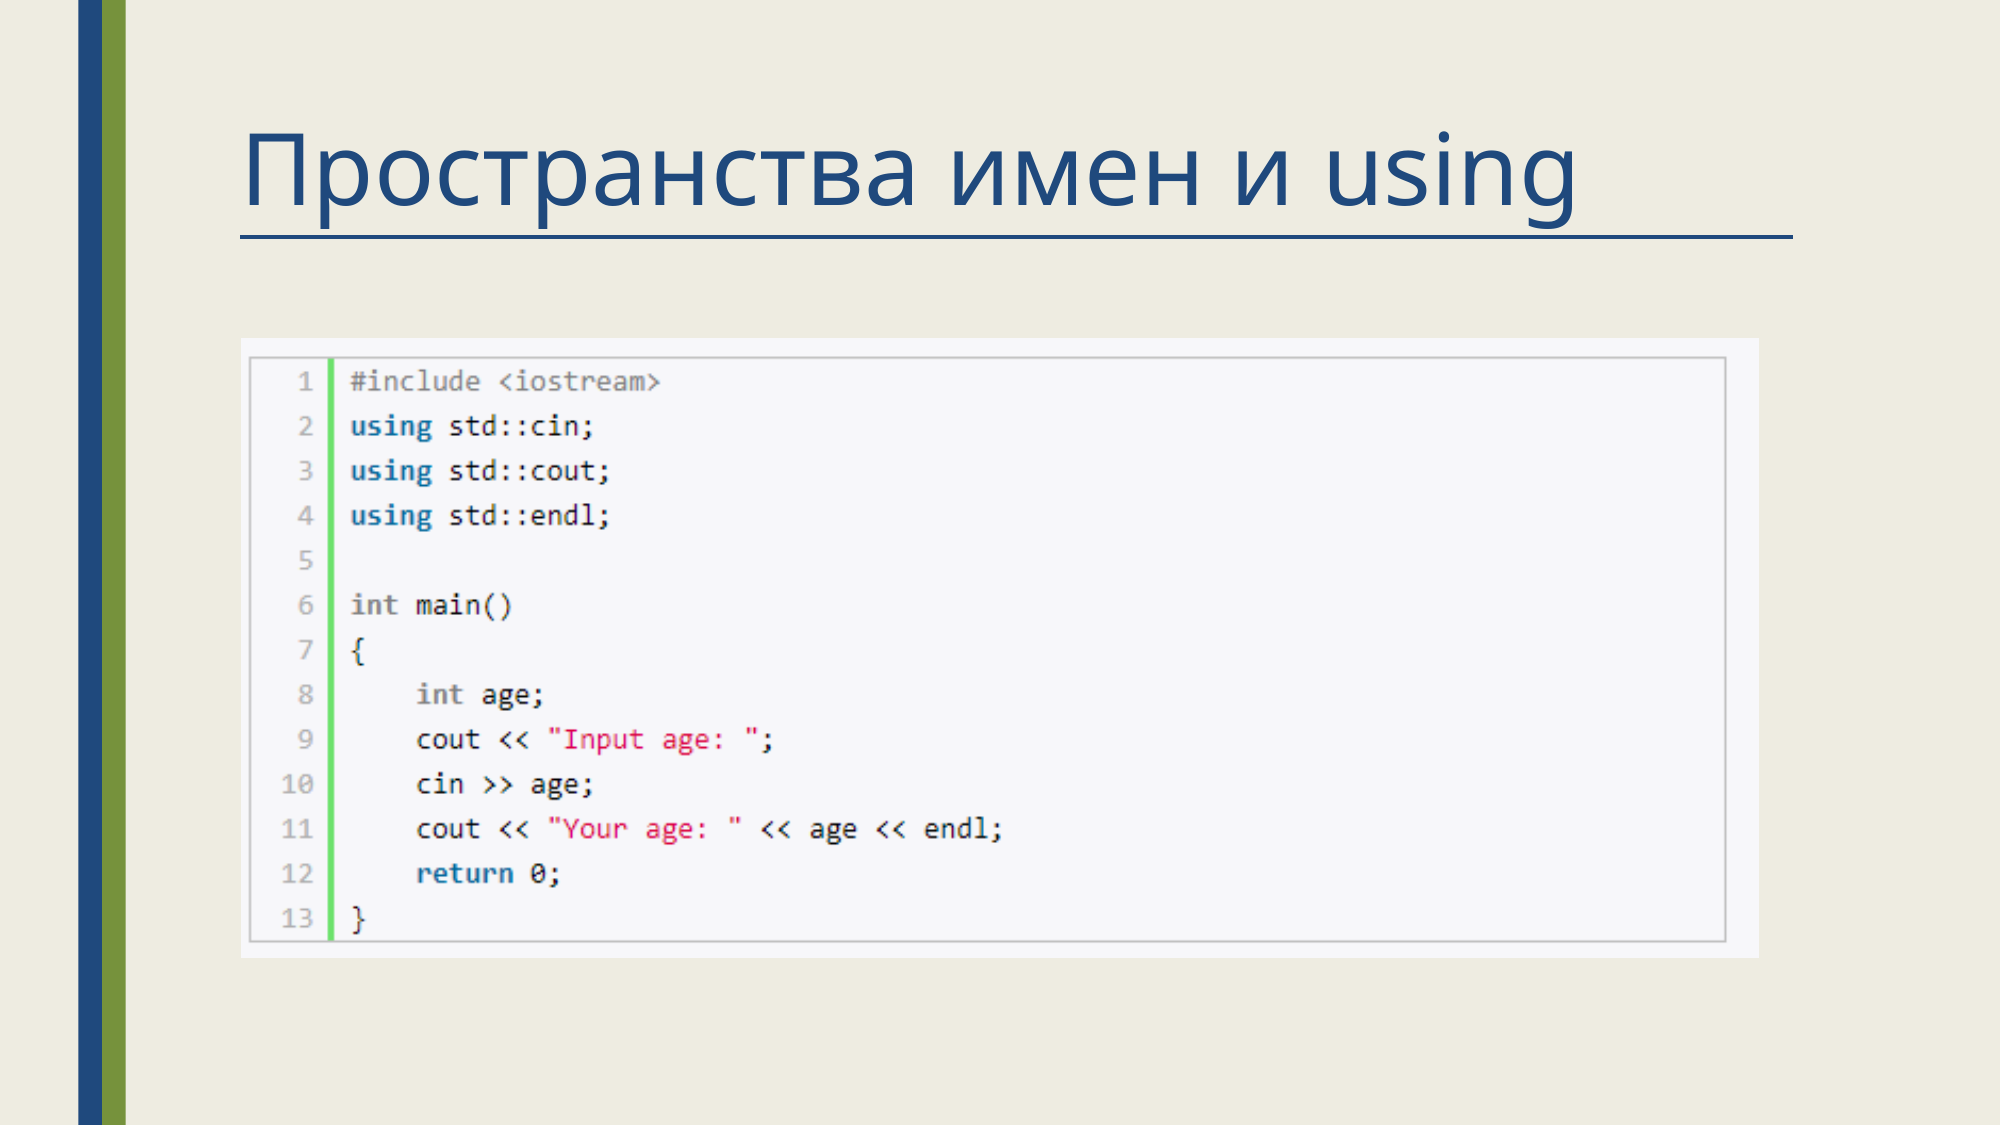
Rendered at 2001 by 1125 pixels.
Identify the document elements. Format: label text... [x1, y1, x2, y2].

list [241, 338, 1759, 958]
title Пространства имен и using [225, 112, 1800, 231]
